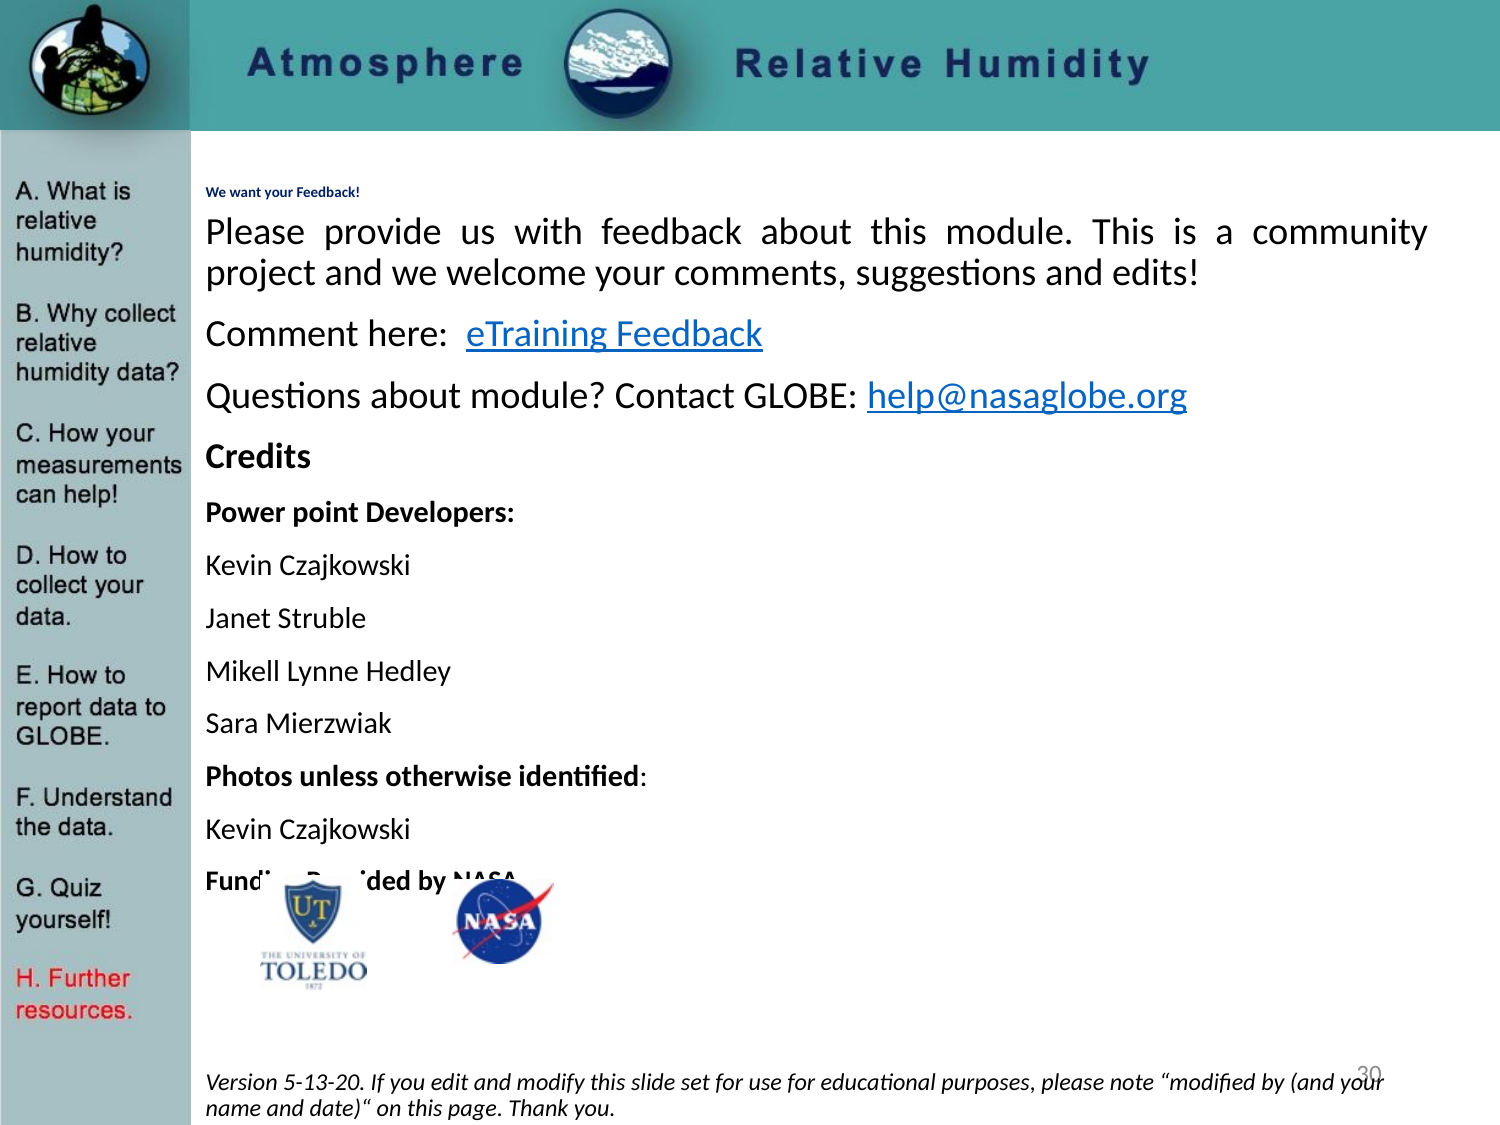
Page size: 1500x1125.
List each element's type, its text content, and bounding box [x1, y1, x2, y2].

title We want your Feedback! [194, 176, 1366, 203]
list Please provide us with feedback about this module. This is a community project and we welcome your comments, suggestions and edits! Comment here: eTraining Feedback Questions about module? Contact GLOBE: help@nasaglobe.org Credits Power point Developers: Kevin Czajkowski Janet Struble Mikell Lynne Hedley Sara Mierzwiak Photos unless otherwise identified: Kevin Czajkowski Funding Provided by NASA Version 5-13-20. If you edit and modify this slide set for use for educational purposes, please note “modified by (and your name and date)“ on this page. Thank you. [194, 203, 1444, 1125]
picture [451, 879, 554, 964]
picture [0, 0, 1500, 1125]
picture [259, 875, 367, 990]
